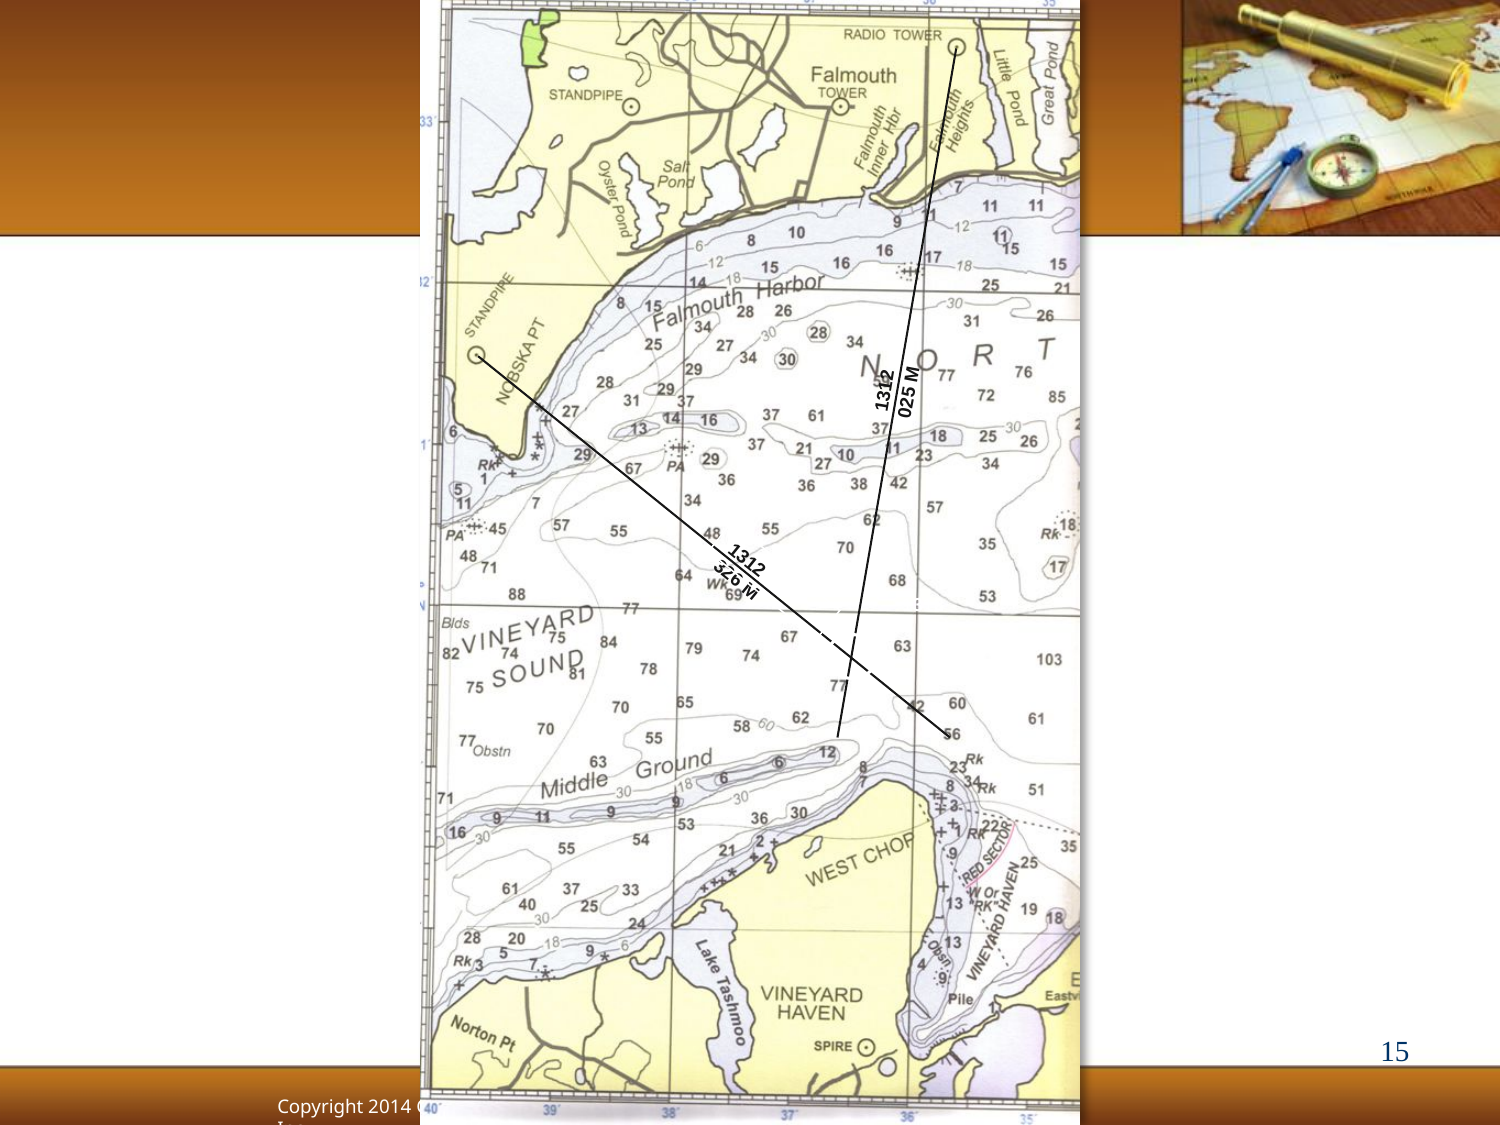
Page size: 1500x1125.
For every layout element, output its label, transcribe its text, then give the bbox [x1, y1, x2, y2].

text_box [692, 554, 833, 619]
slide_number 15 [1083, 1024, 1425, 1103]
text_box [827, 343, 968, 406]
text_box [552, 333, 1242, 453]
picture [0, 0, 1500, 1125]
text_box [477, 355, 951, 738]
